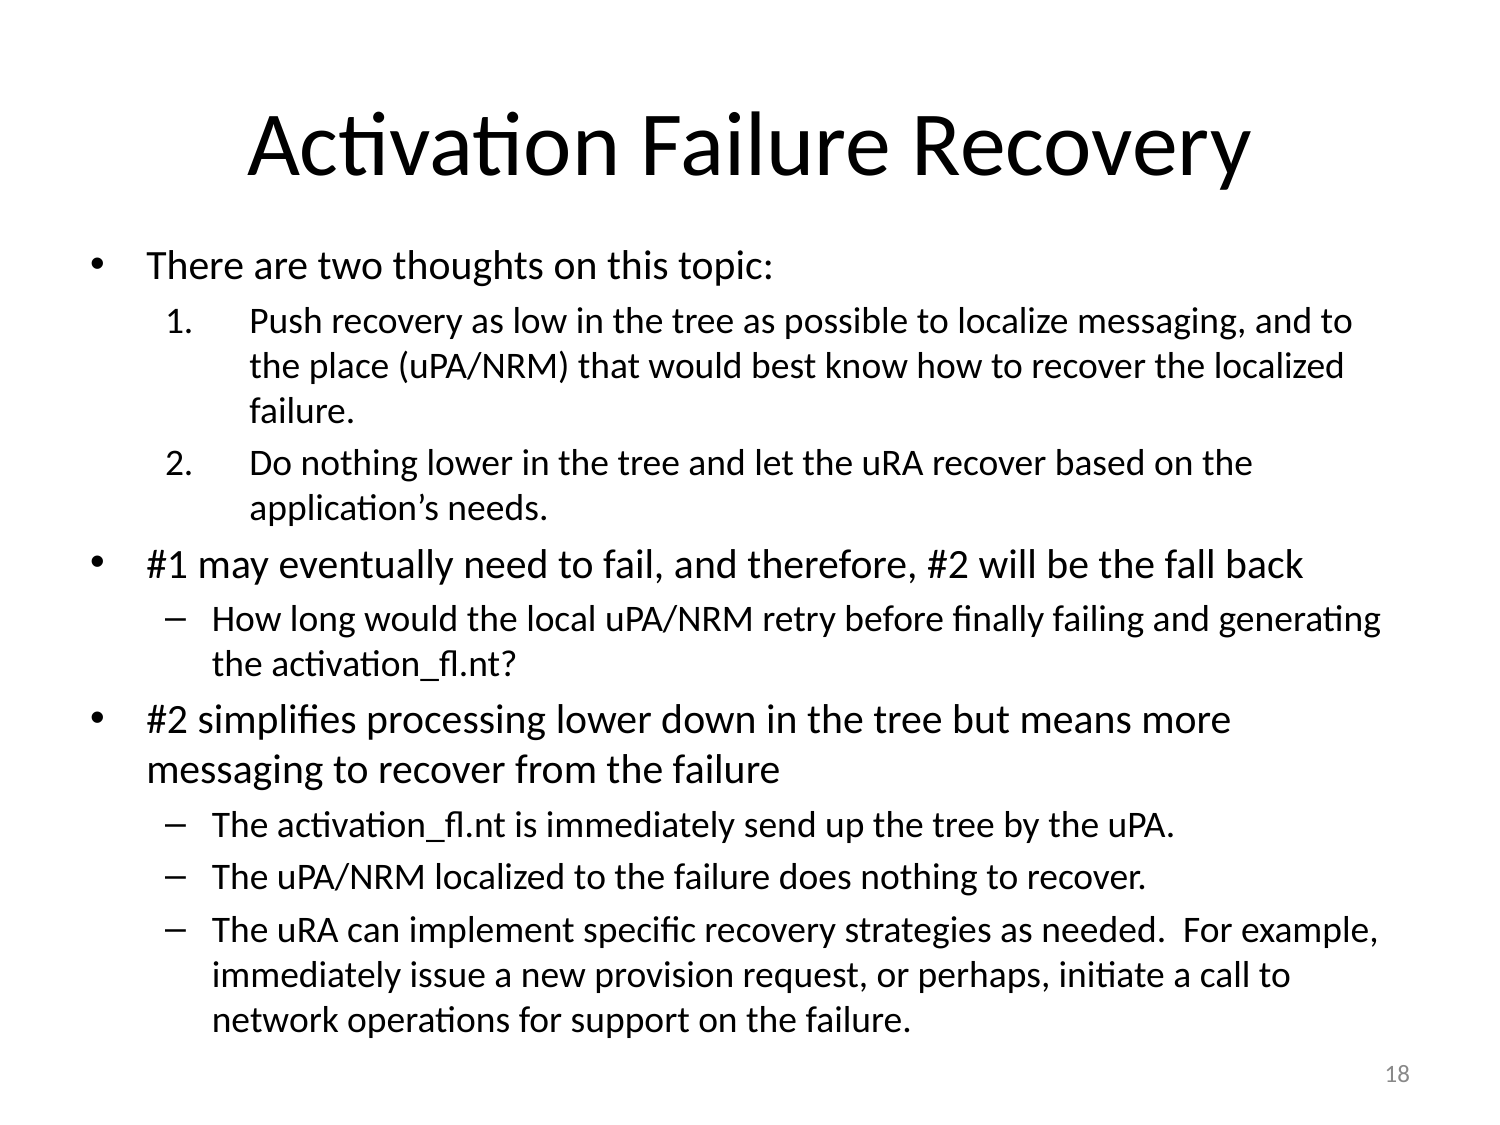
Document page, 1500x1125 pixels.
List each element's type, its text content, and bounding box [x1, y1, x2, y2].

list There are two thoughts on this topic: Push recovery as low in the tree as possible to localize messaging, and to the place (uPA/NRM) that would best know how to recover the localized failure. Do nothing lower in the tree and let the uRA recover based on the application’s needs. #1 may eventually need to fail, and therefore, #2 will be the fall back How long would the local uPA/NRM retry before finally failing and generating the activation_fl.nt? #2 simplifies processing lower down in the tree but means more messaging to recover from the failure The activation_fl.nt is immediately send up the tree by the uPA. The uPA/NRM localized to the failure does nothing to recover. The uRA can implement specific recovery strategies as needed. For example, immediately issue a new provision request, or perhaps, initiate a call to network operations for support on the failure. [75, 230, 1425, 973]
title Activation Failure Recovery [75, 45, 1425, 230]
slide_number 18 [1074, 1042, 1425, 1103]
